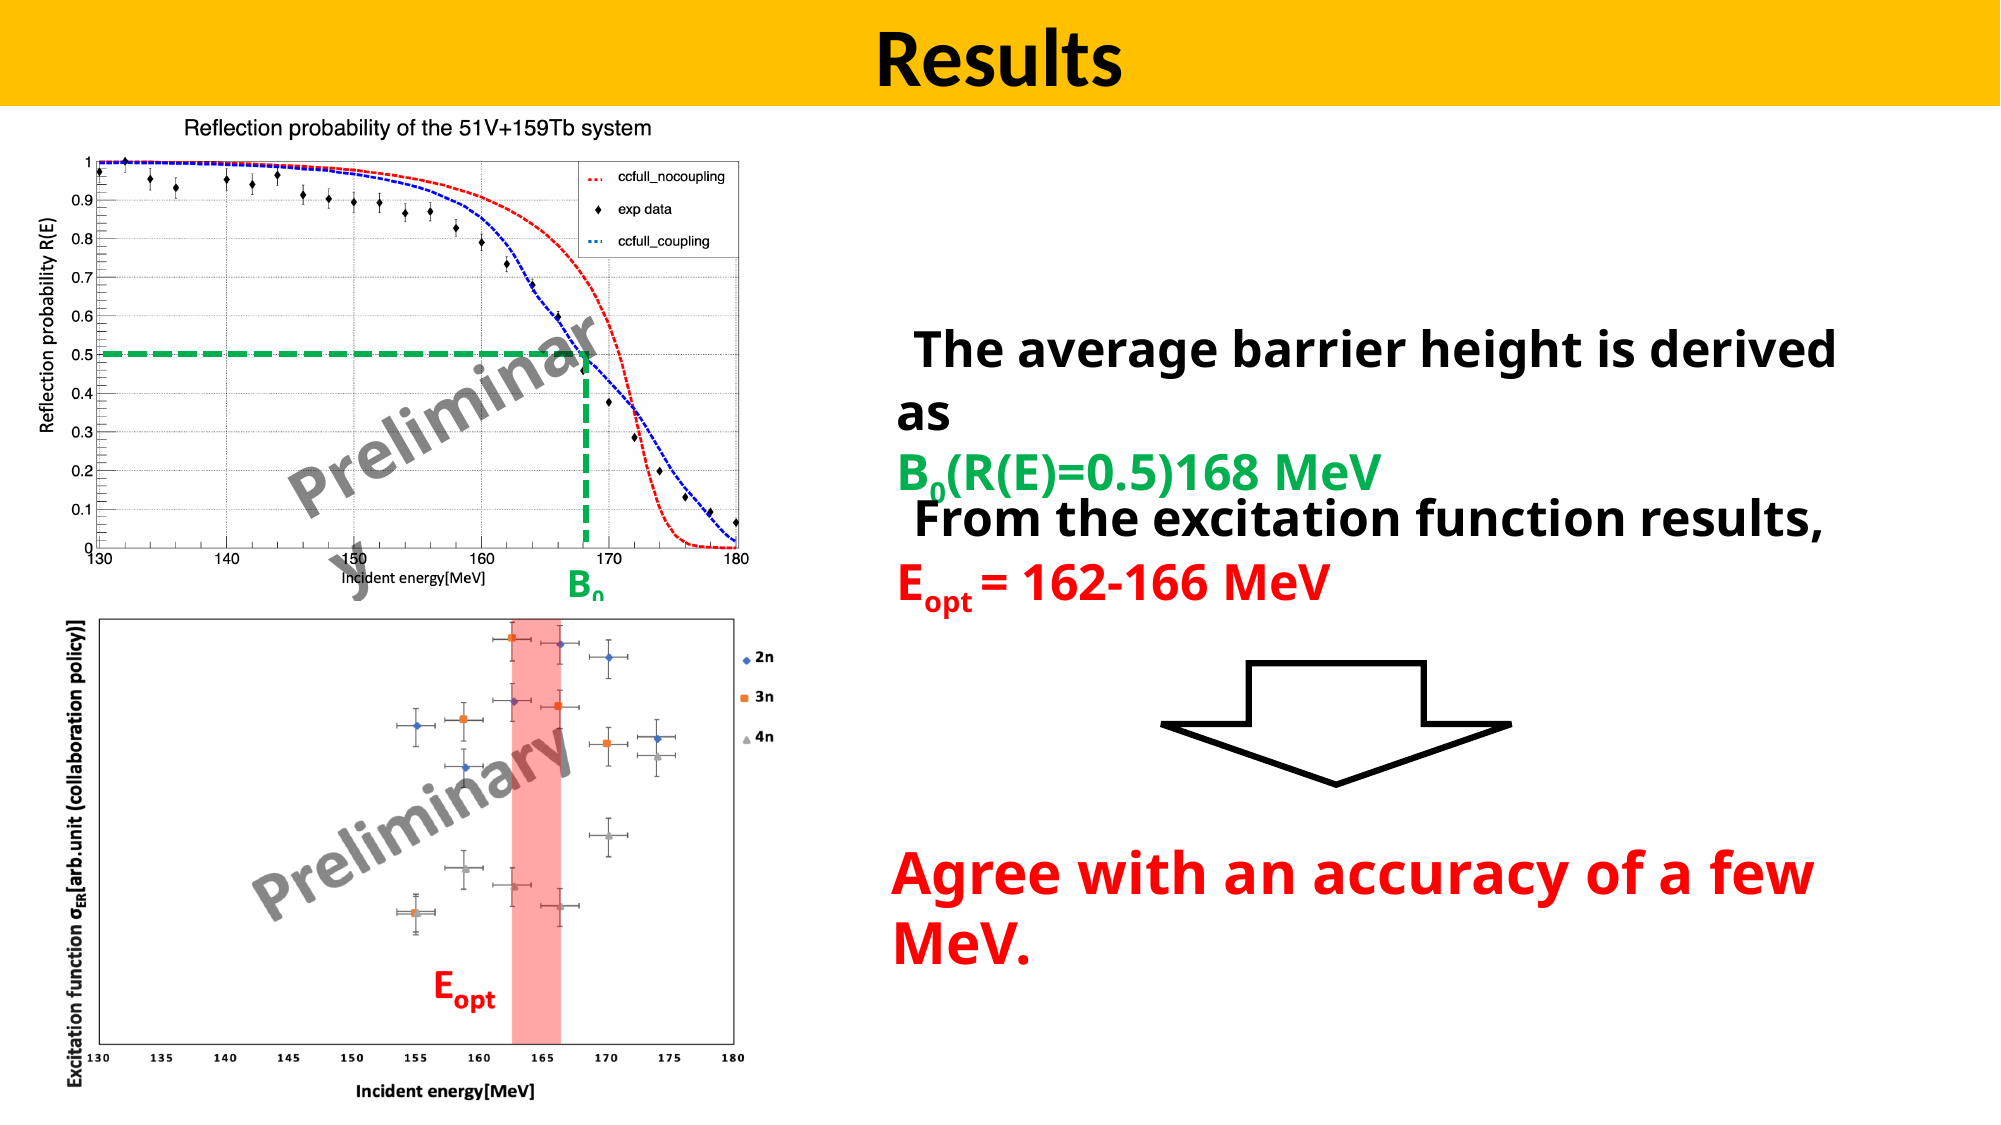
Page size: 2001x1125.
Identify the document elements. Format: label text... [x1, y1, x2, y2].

text_box Preliminary [328, 589, 393, 601]
picture [47, 601, 788, 1112]
text_box From the excitation function results, Eopt = 162-166 MeV [881, 462, 1886, 626]
picture [28, 109, 752, 589]
text_box B0 [551, 589, 620, 601]
text_box [1160, 662, 1512, 786]
text_box Agree with an accuracy of a few MeV. [876, 828, 1971, 984]
text_box Results [0, 0, 2000, 107]
